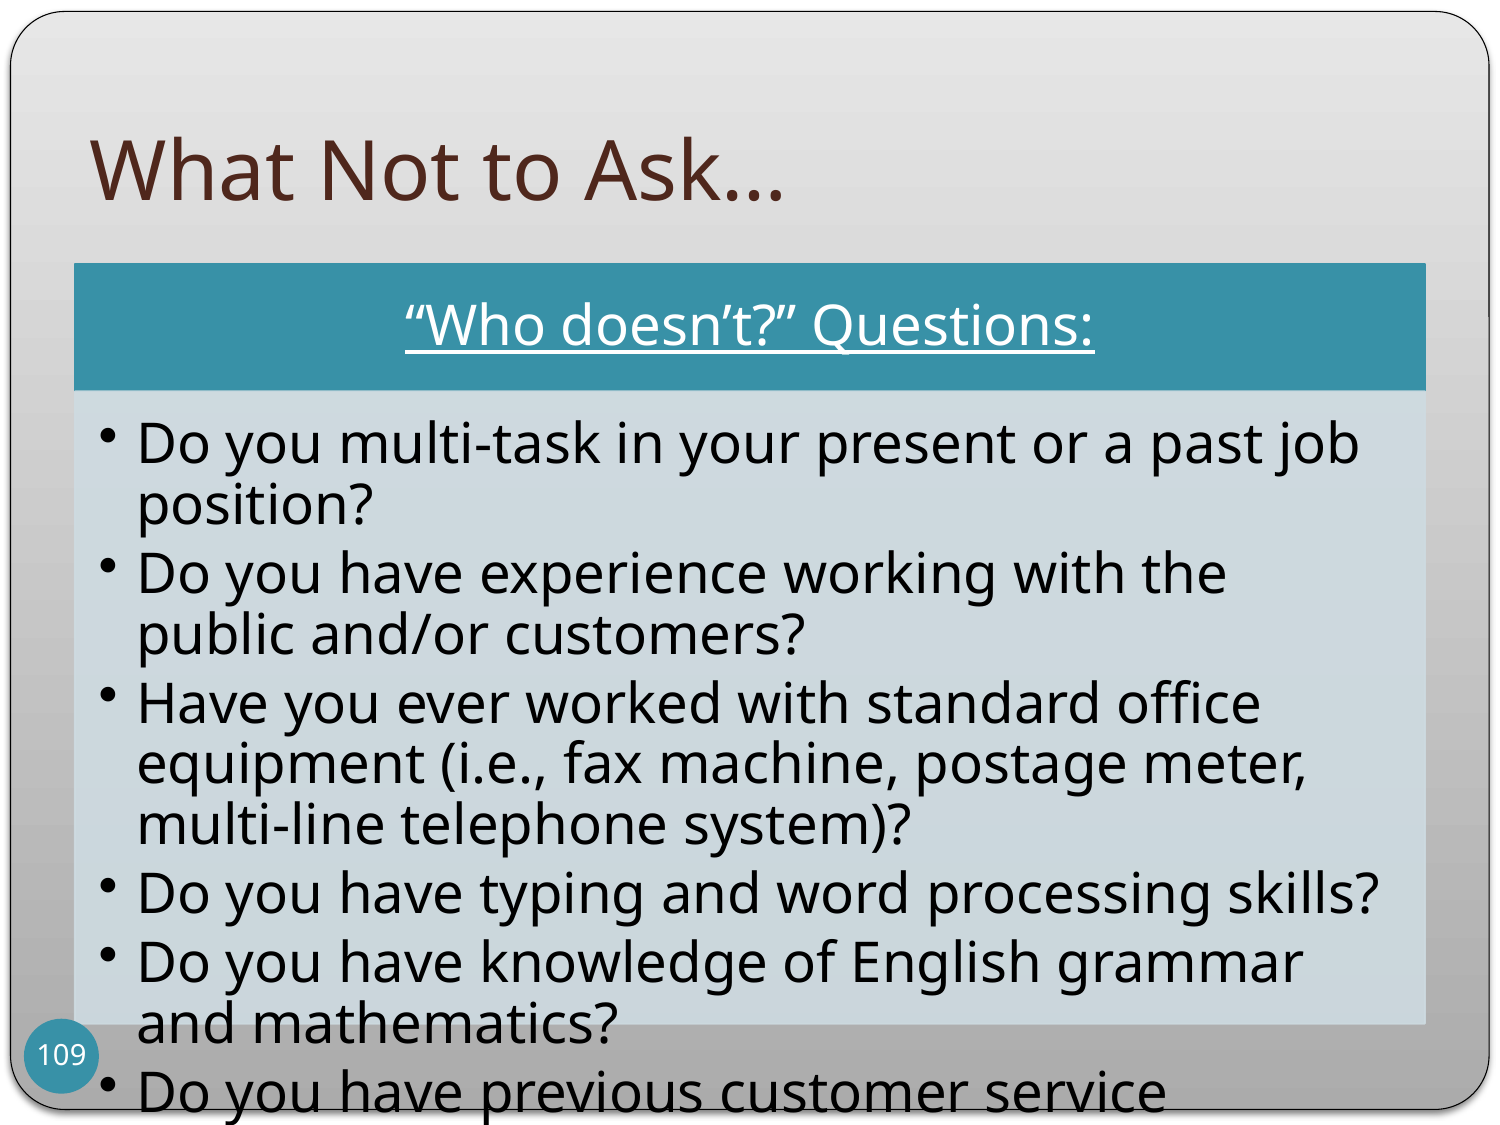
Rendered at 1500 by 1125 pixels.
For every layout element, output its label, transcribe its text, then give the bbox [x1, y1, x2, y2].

slide_number 109 [23, 1018, 99, 1094]
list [74, 237, 1426, 1051]
title What Not to Ask… [75, 45, 1425, 233]
